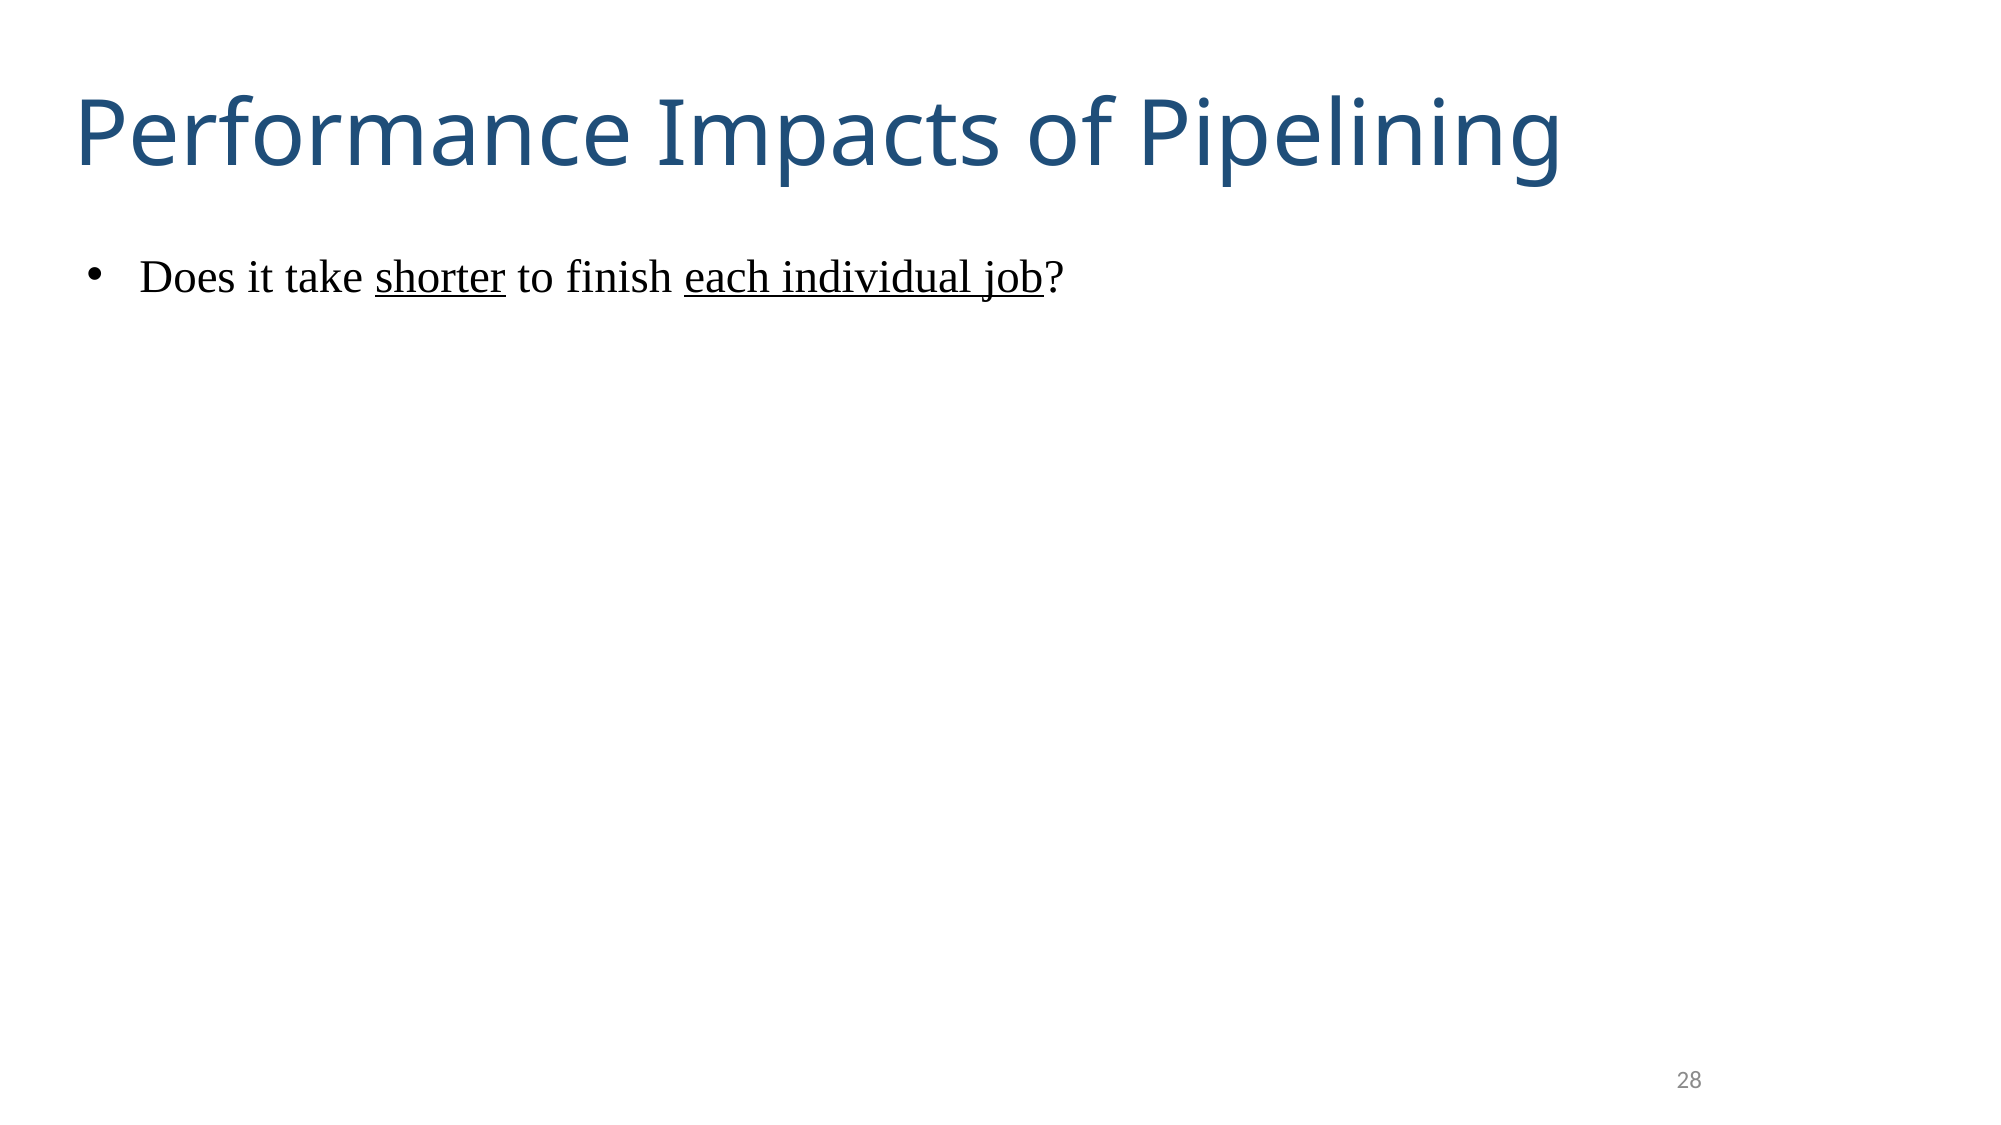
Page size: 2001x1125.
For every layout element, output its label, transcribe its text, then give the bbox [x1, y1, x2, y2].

slide_number 28 [1367, 1048, 1718, 1109]
list Does it take shorter to finish each individual job? [71, 226, 1944, 1034]
title Performance Impacts of Pipelining [58, 0, 1784, 193]
